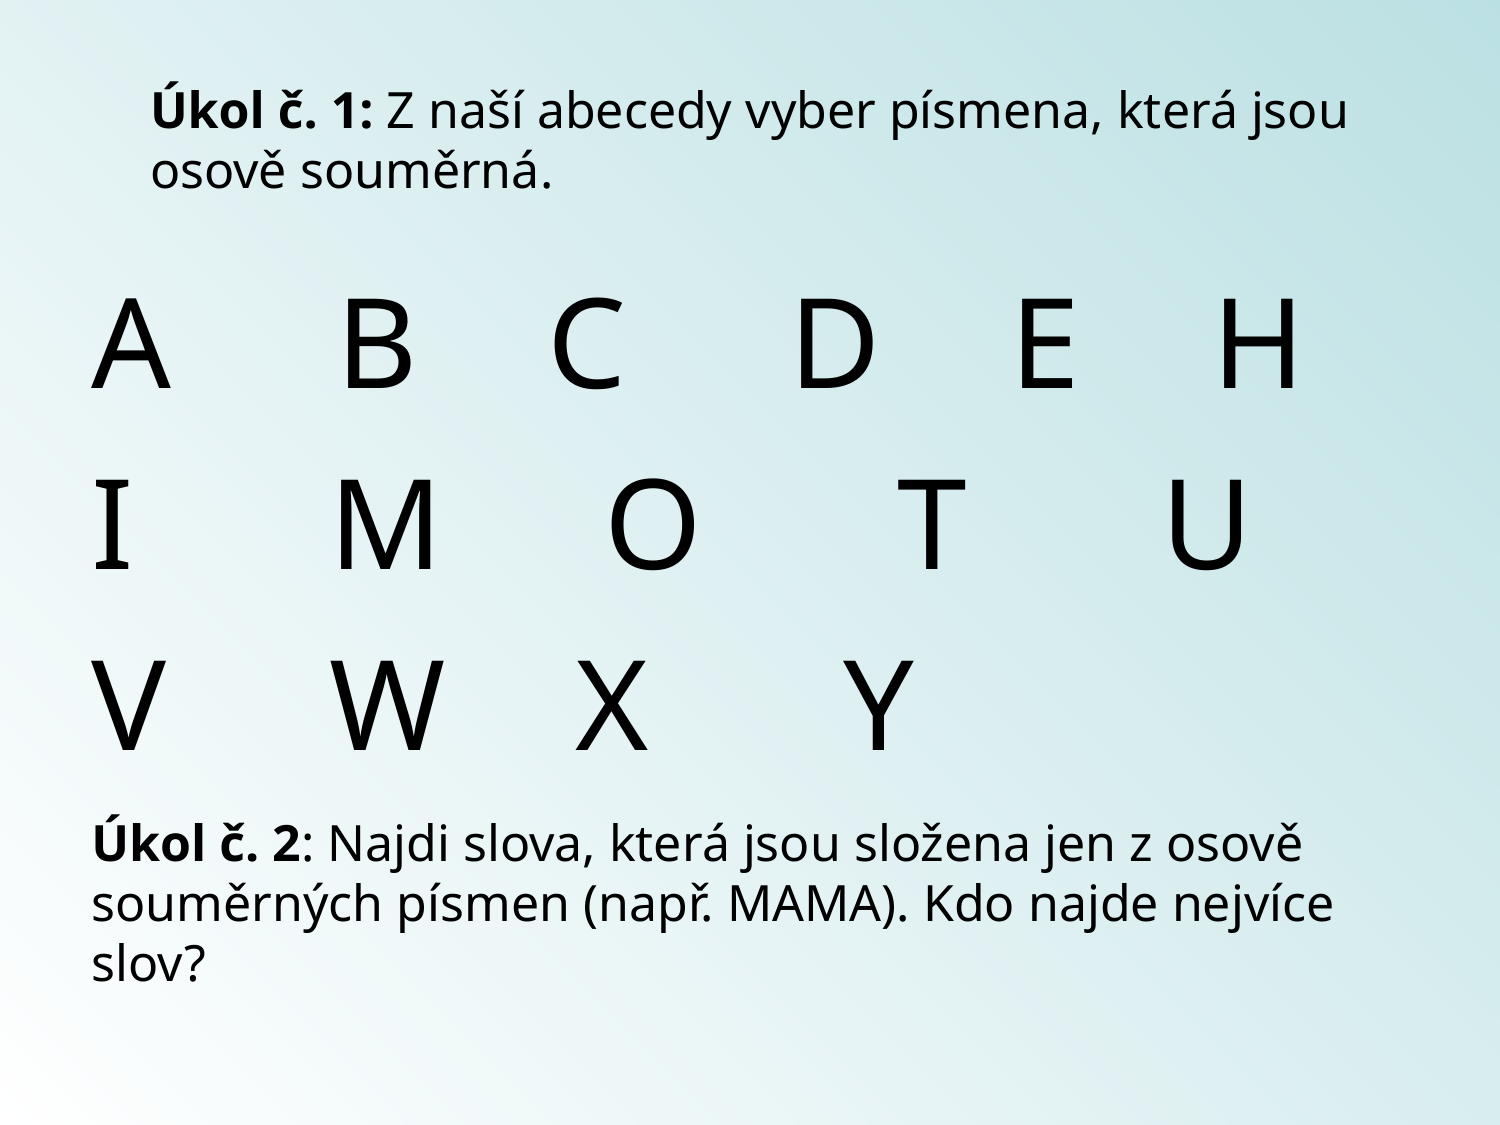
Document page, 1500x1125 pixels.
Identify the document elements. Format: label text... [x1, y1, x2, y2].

text_box Úkol č. 2: Najdi slova, která jsou složena jen z osově souměrných písmen (např. MAMA). Kdo najde nejvíce slov? [76, 803, 1427, 999]
title Úkol č. 1: Z naší abecedy vyber písmena, která jsou osově souměrná. [75, 37, 1425, 241]
list A B C D E H I M O T U V W X Y [76, 255, 1427, 803]
